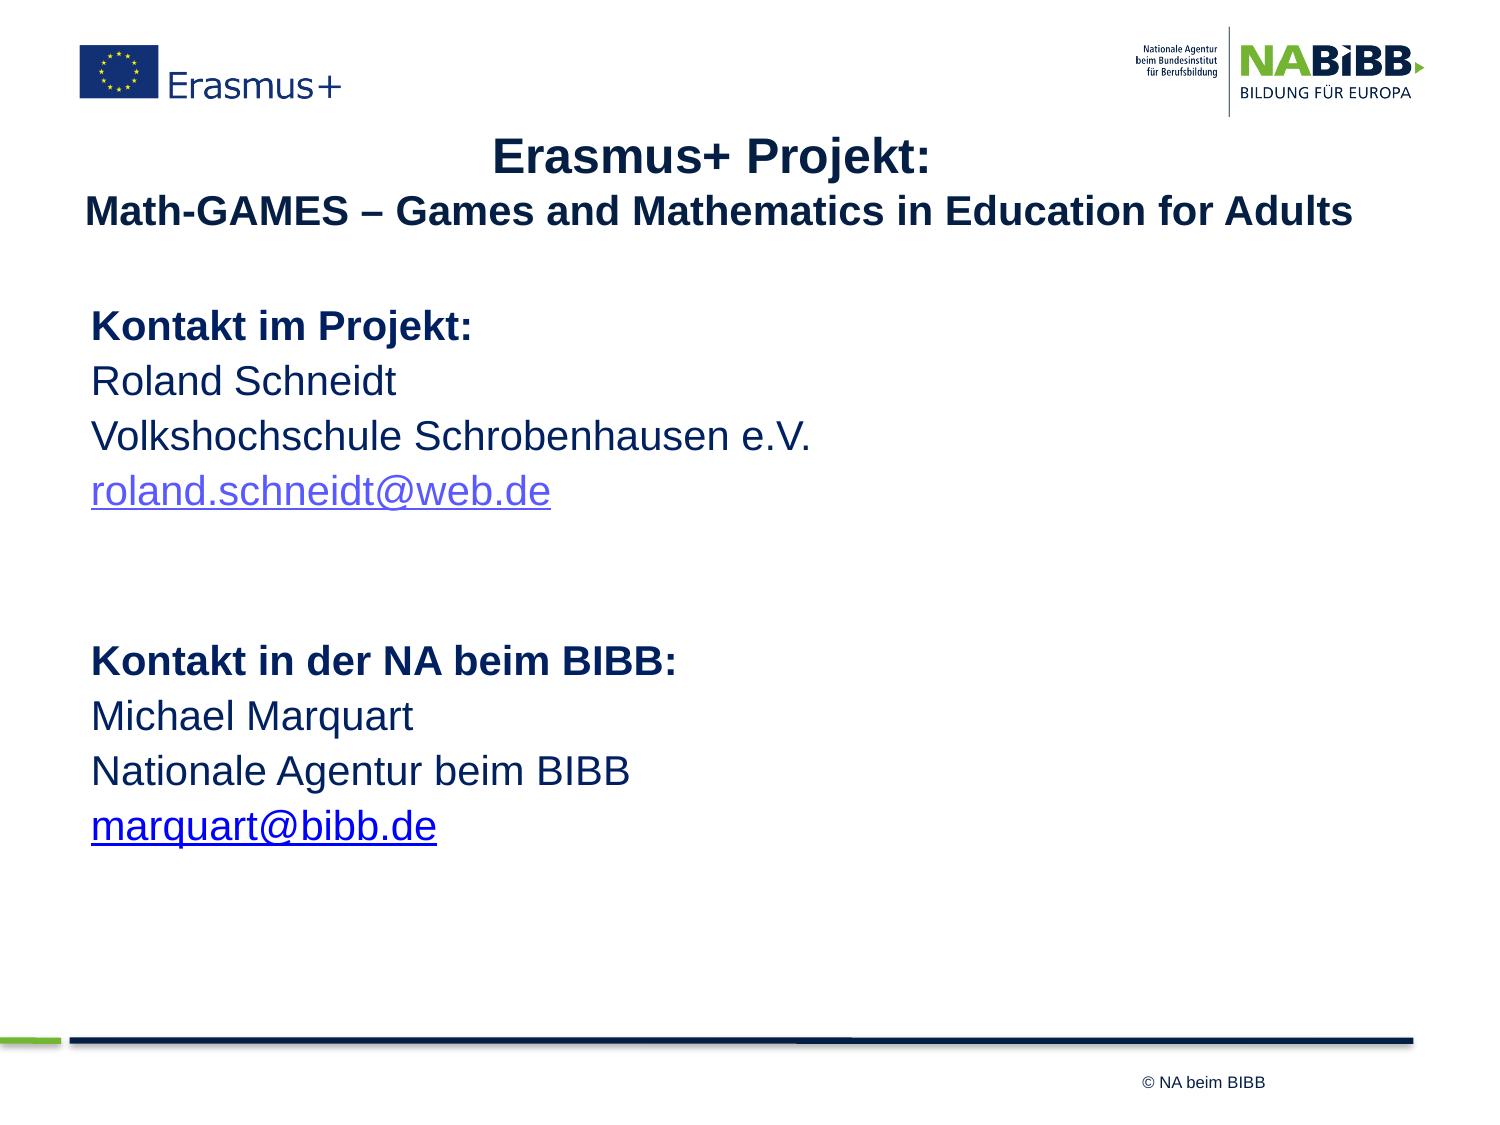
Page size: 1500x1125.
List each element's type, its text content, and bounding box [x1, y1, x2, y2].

list Kontakt im Projekt: Roland Schneidt Volkshochschule Schrobenhausen e.V. roland.schneidt@web.de Kontakt in der NA beim BIBB: Michael Marquart Nationale Agentur beim BIBB marquart@bibb.de [75, 286, 1421, 986]
title Erasmus+ Projekt: Math-GAMES – Games and Mathematics in Education for Adults [62, 136, 1377, 242]
picture [64, 29, 356, 114]
picture [1136, 26, 1425, 117]
